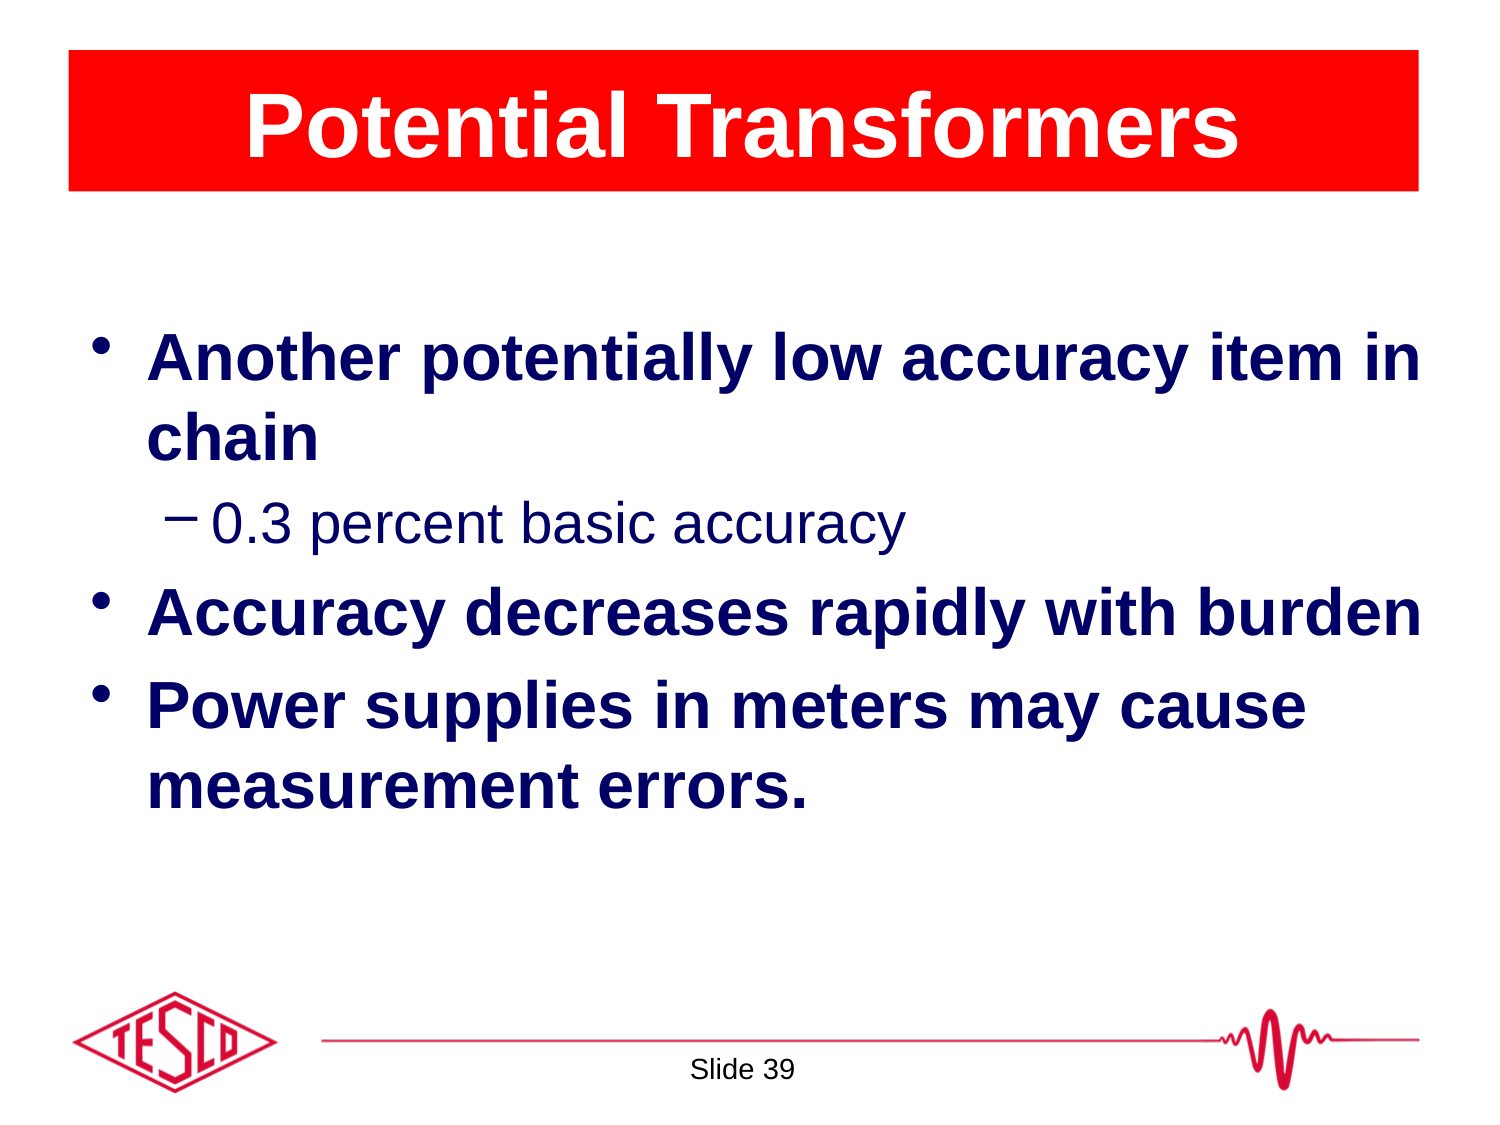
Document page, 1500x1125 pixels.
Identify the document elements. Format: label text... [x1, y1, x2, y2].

slide_number Slide 39 [675, 1046, 850, 1113]
list Another potentially low accuracy item in chain 0.3 percent basic accuracy Accuracy decreases rapidly with burden Power supplies in meters may cause measurement errors. [75, 306, 1450, 894]
title Potential Transformers [68, 50, 1419, 192]
picture [72, 987, 1428, 1099]
